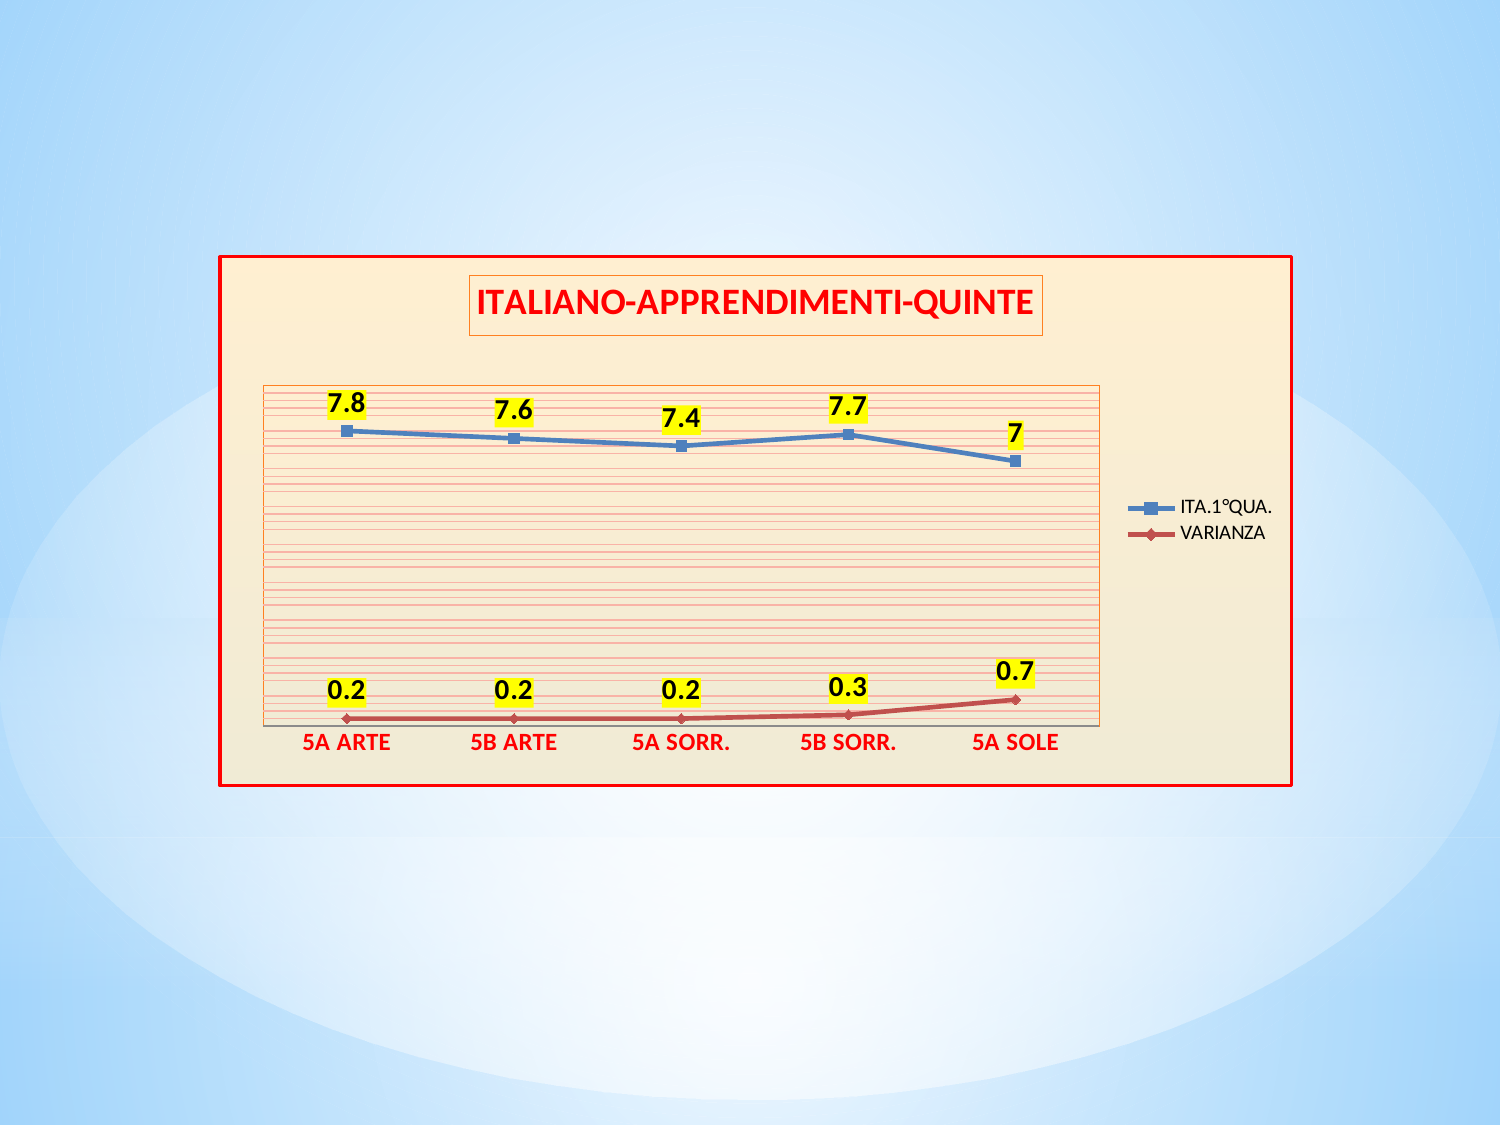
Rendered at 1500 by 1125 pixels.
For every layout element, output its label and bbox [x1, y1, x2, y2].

chart [218, 255, 1294, 788]
